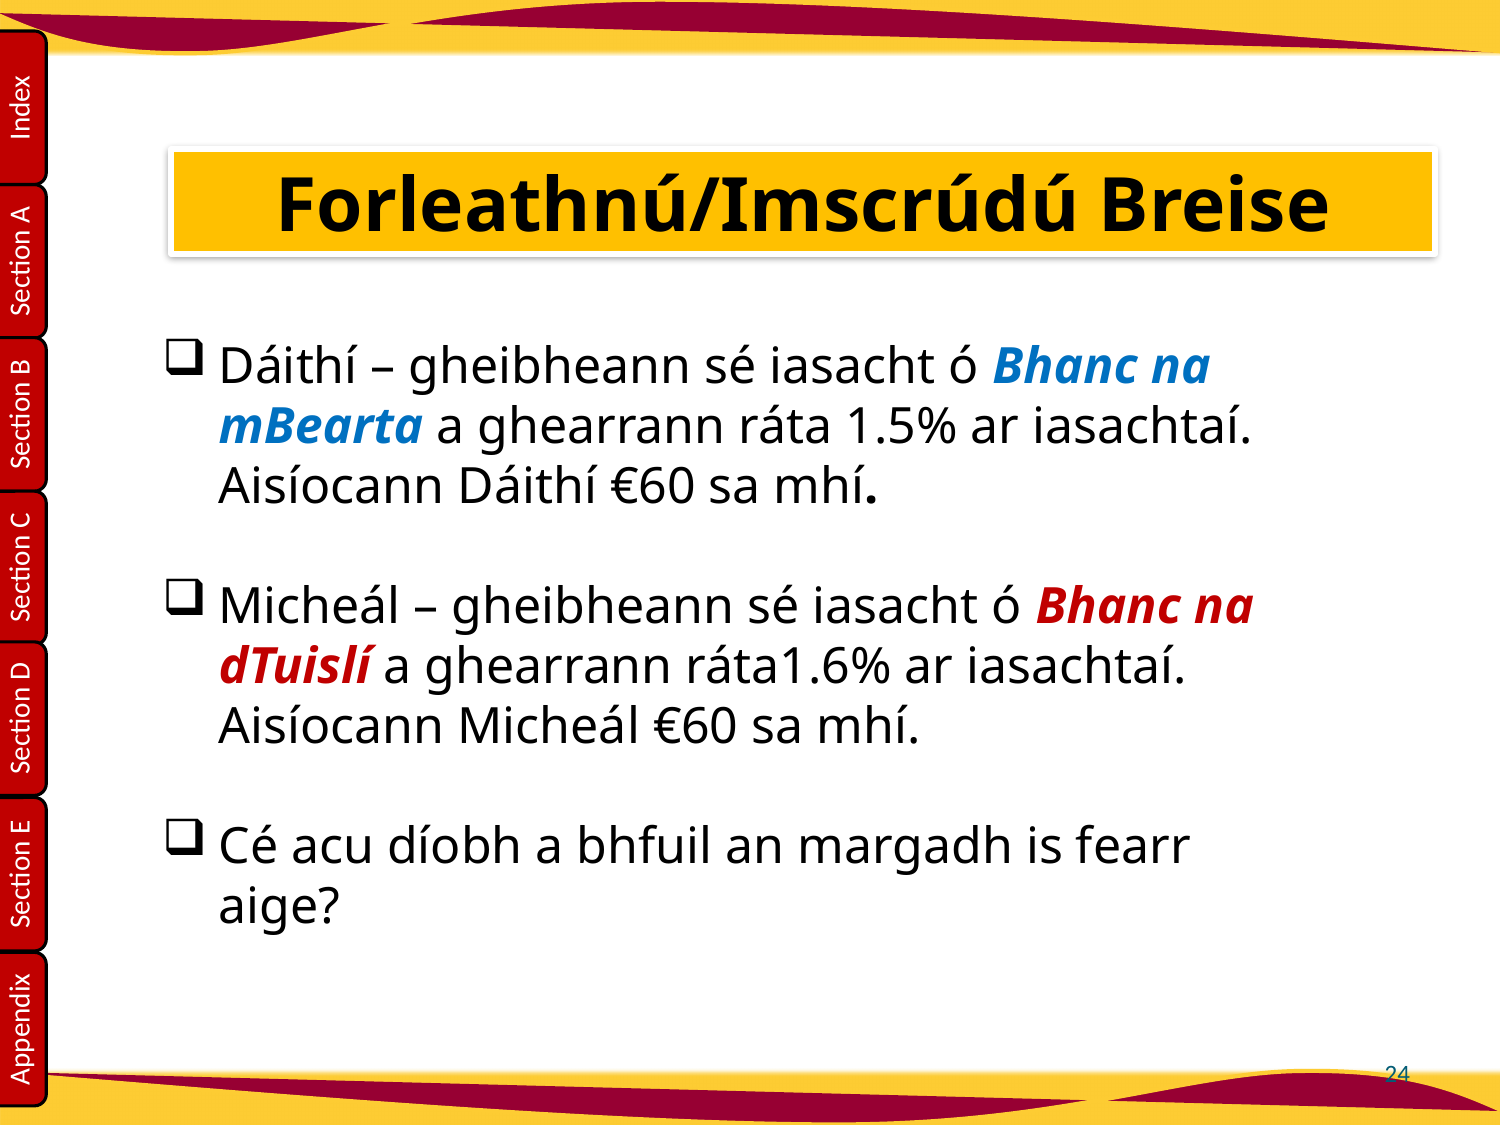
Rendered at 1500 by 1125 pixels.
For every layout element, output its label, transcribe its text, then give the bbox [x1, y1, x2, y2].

text_box Forleathnú/Imscrúdú Breise [168, 146, 1438, 257]
slide_number 24 [1074, 1042, 1425, 1103]
text_box Dáithí – gheibheann sé iasacht ó Bhanc na mBearta a ghearrann ráta 1.5% ar iasachtaí. Aisíocann Dáithí €60 sa mhí. Micheál – gheibheann sé iasacht ó Bhanc na dTuislí a ghearrann ráta1.6% ar iasachtaí. Aisíocann Micheál €60 sa mhí. Cé acu díobh a bhfuil an margadh is fearr aige? [147, 326, 1329, 1001]
